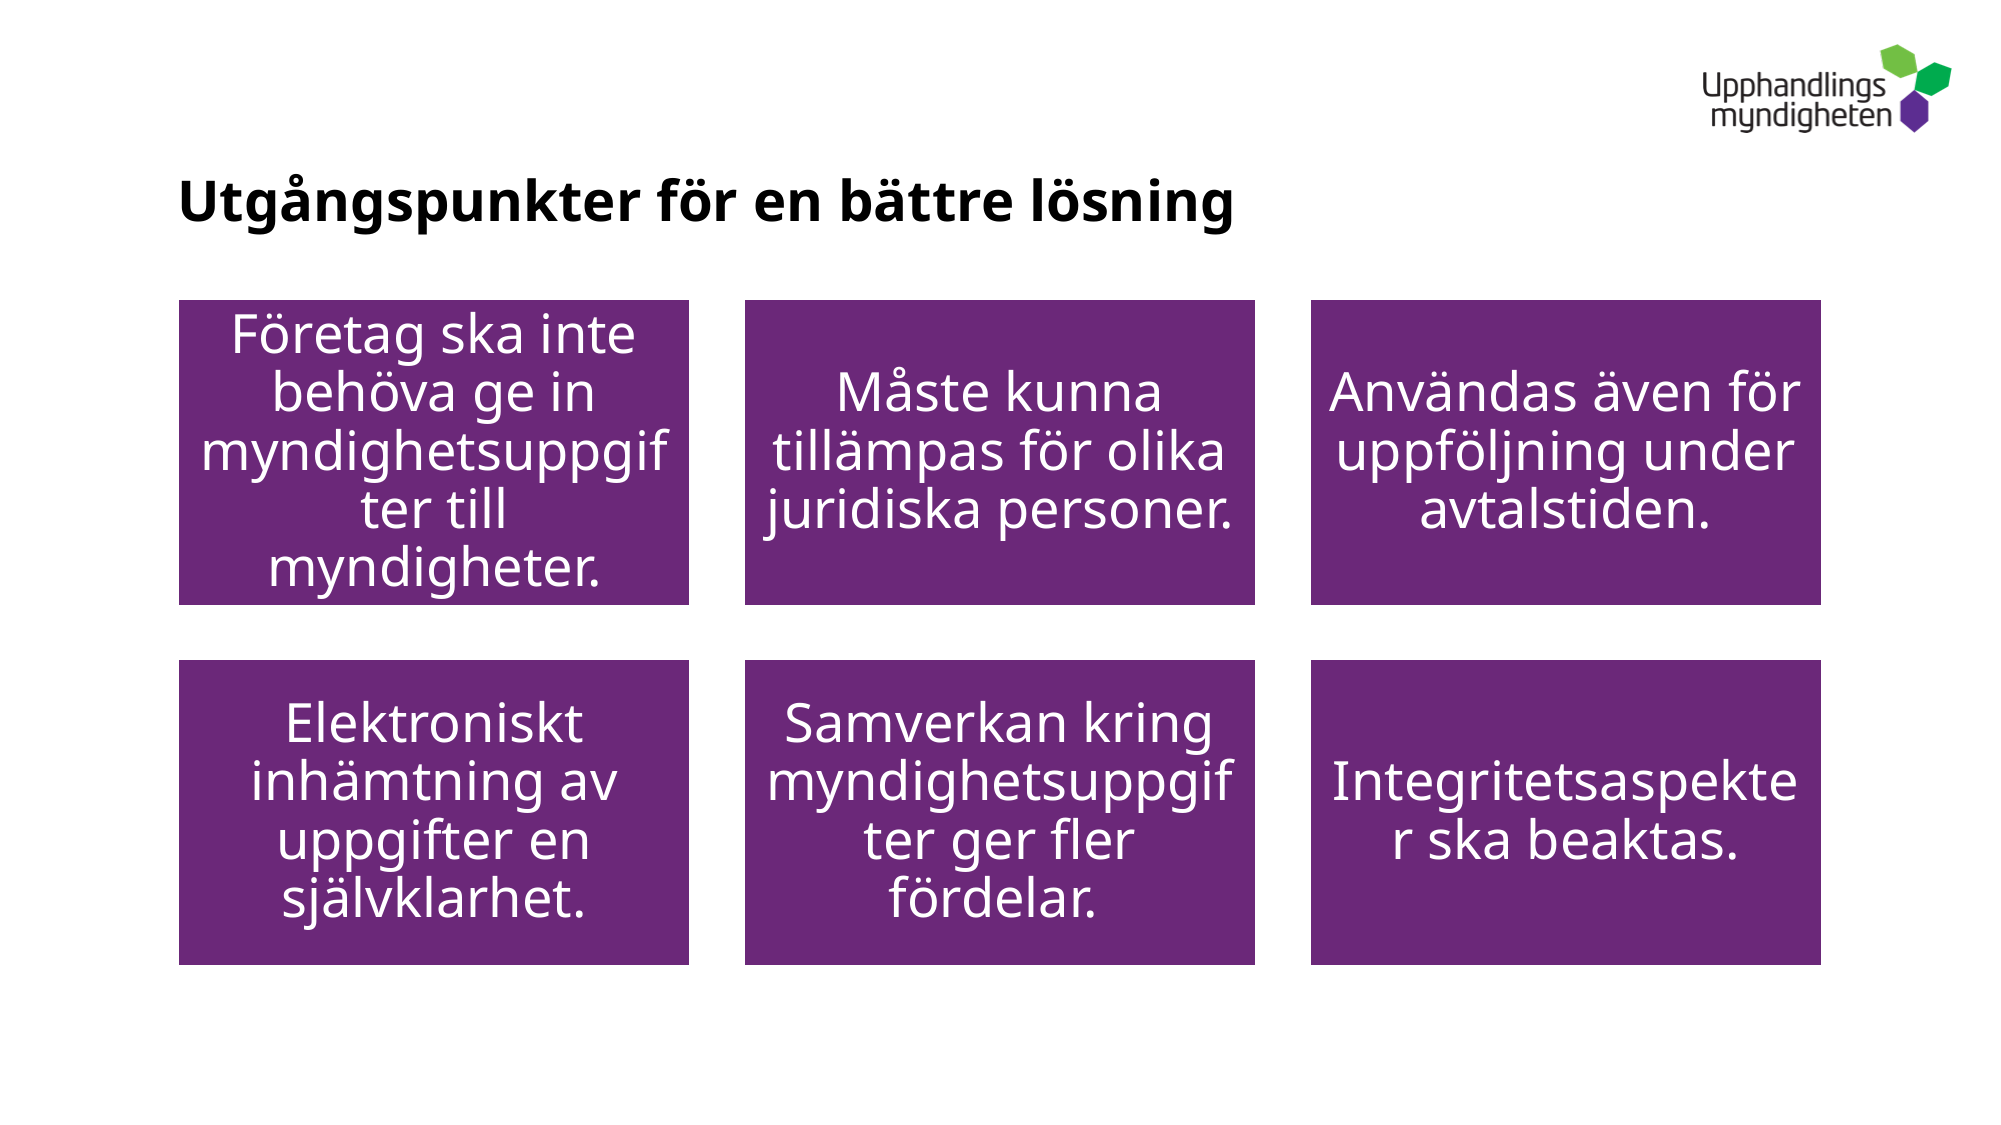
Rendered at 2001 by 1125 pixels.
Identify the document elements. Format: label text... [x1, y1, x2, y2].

picture [1703, 44, 1952, 133]
title Utgångspunkter för en bättre lösning [177, 173, 1654, 239]
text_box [176, 265, 1824, 1000]
